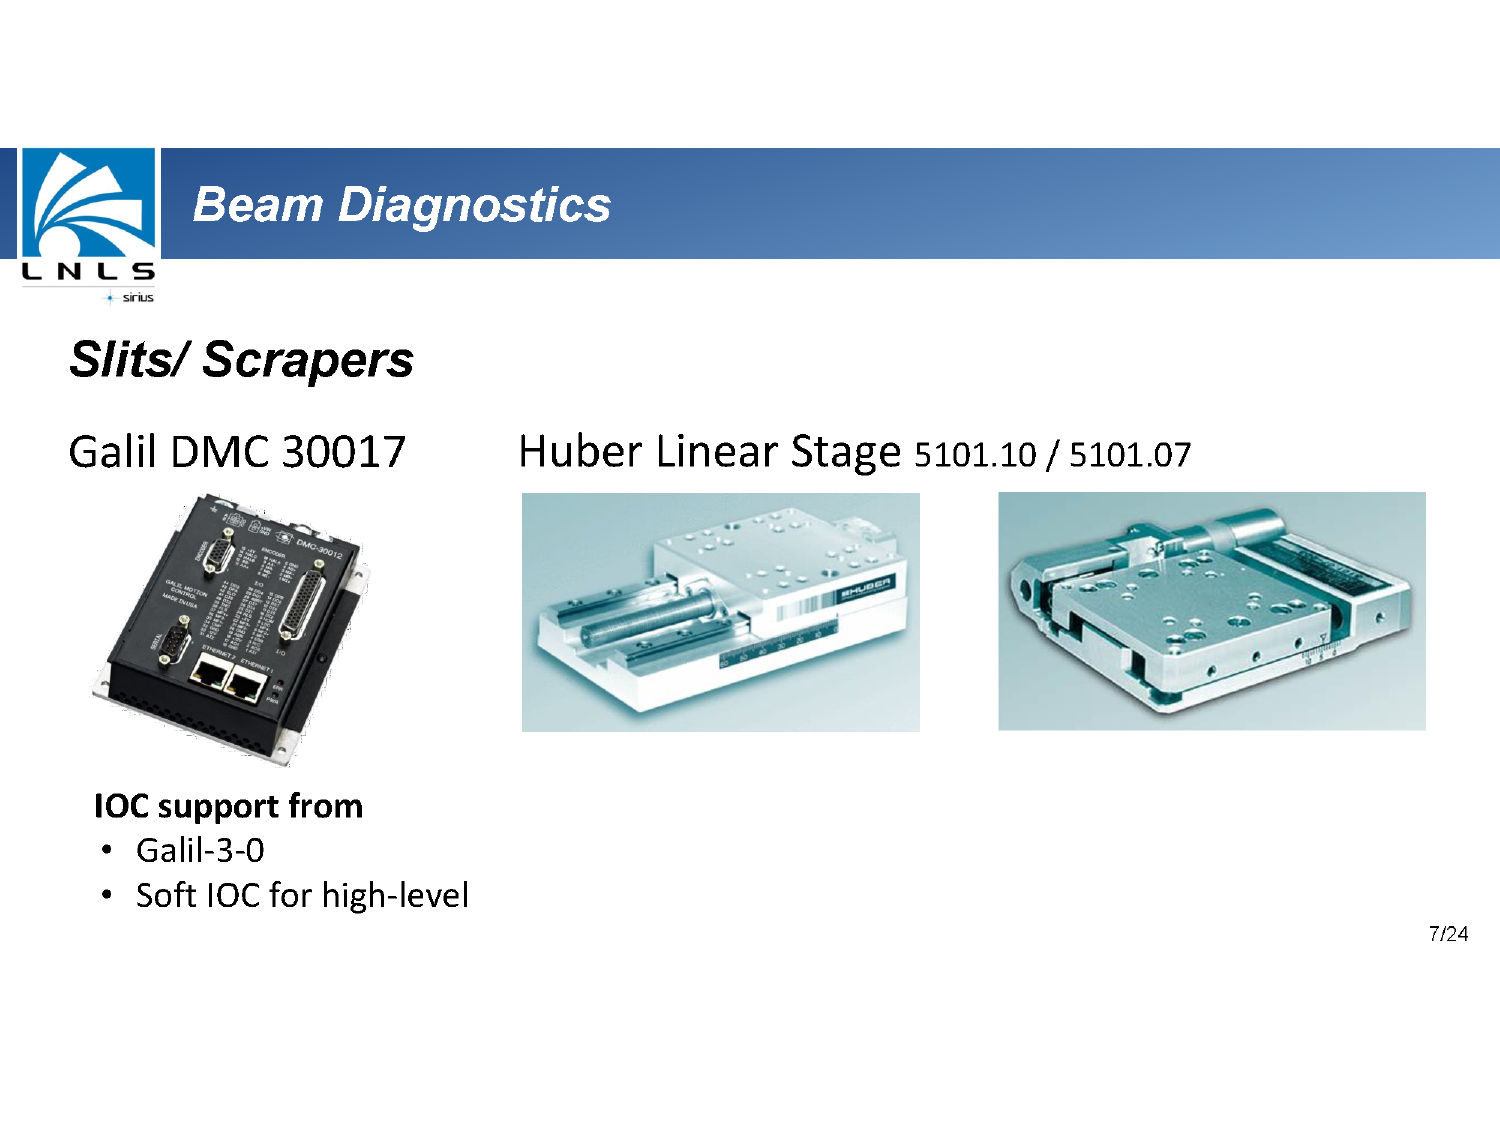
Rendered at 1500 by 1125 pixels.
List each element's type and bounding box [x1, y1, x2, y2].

picture [0, 141, 1500, 987]
